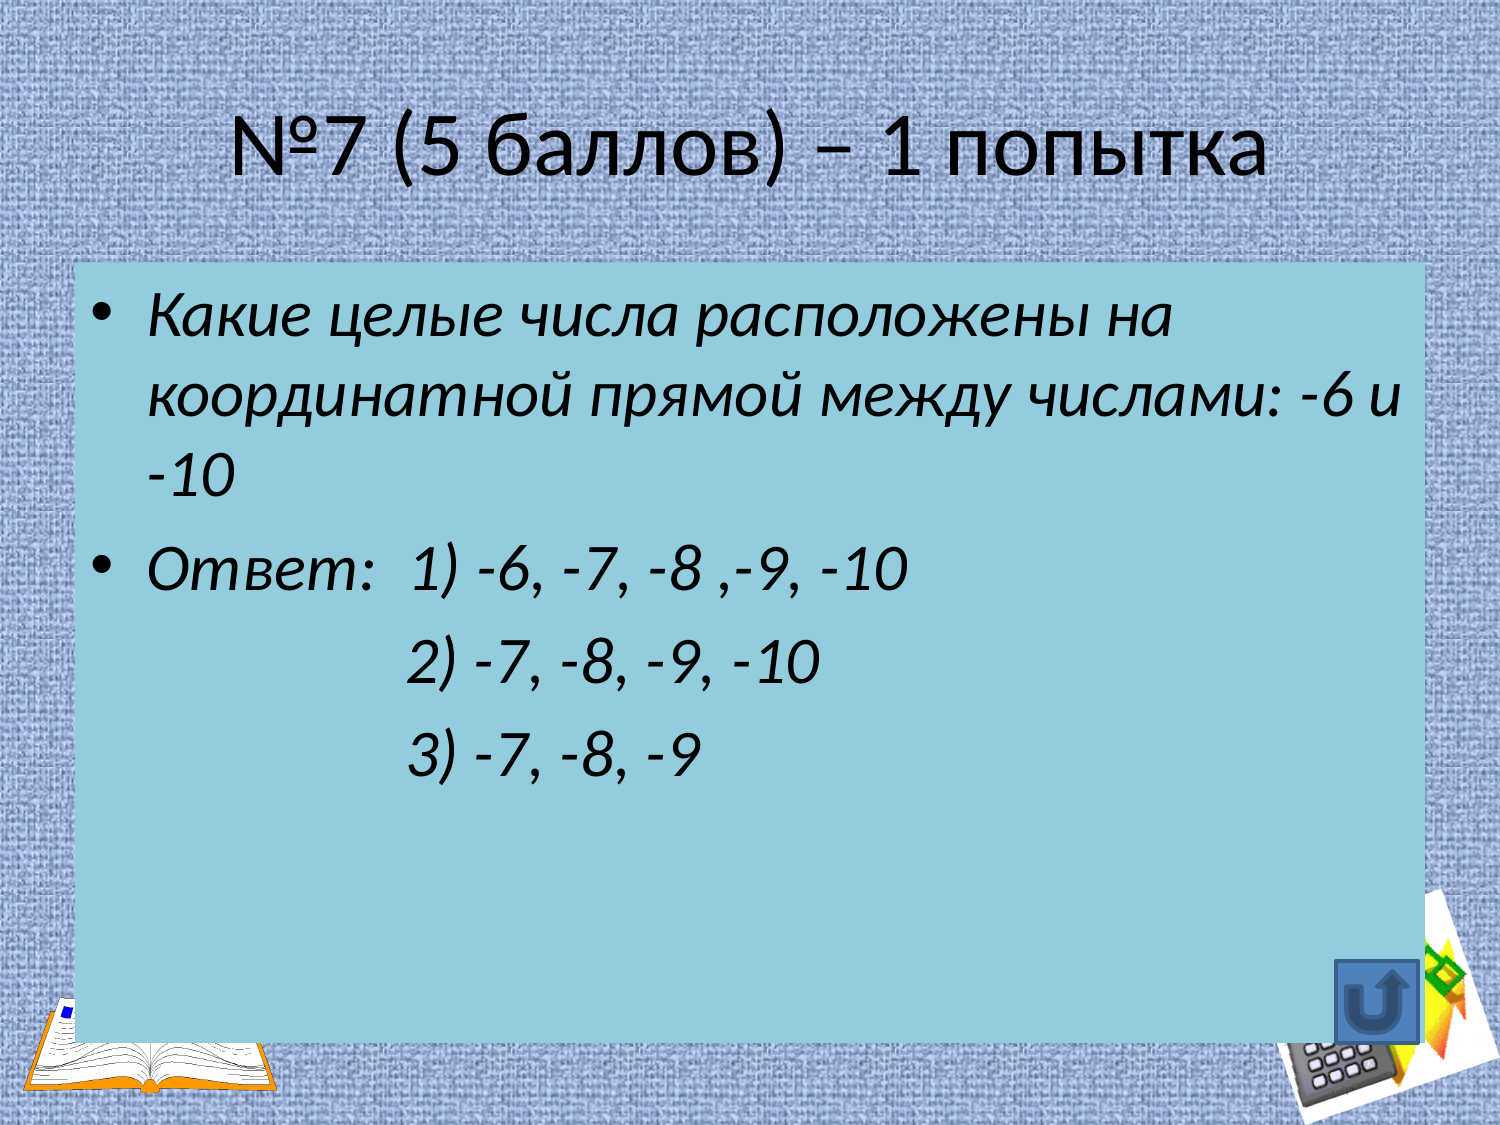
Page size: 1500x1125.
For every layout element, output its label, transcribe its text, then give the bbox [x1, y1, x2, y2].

picture [1277, 889, 1499, 1124]
text_box [1334, 959, 1420, 1045]
picture [23, 972, 277, 1093]
list Какие целые числа расположены на координатной прямой между числами: -6 и -10 Ответ: 1) -6, -7, -8 ,-9, -10 2) -7, -8, -9, -10 3) -7, -8, -9 [75, 262, 1425, 1043]
title №7 (5 баллов) – 1 попытка [75, 45, 1425, 233]
